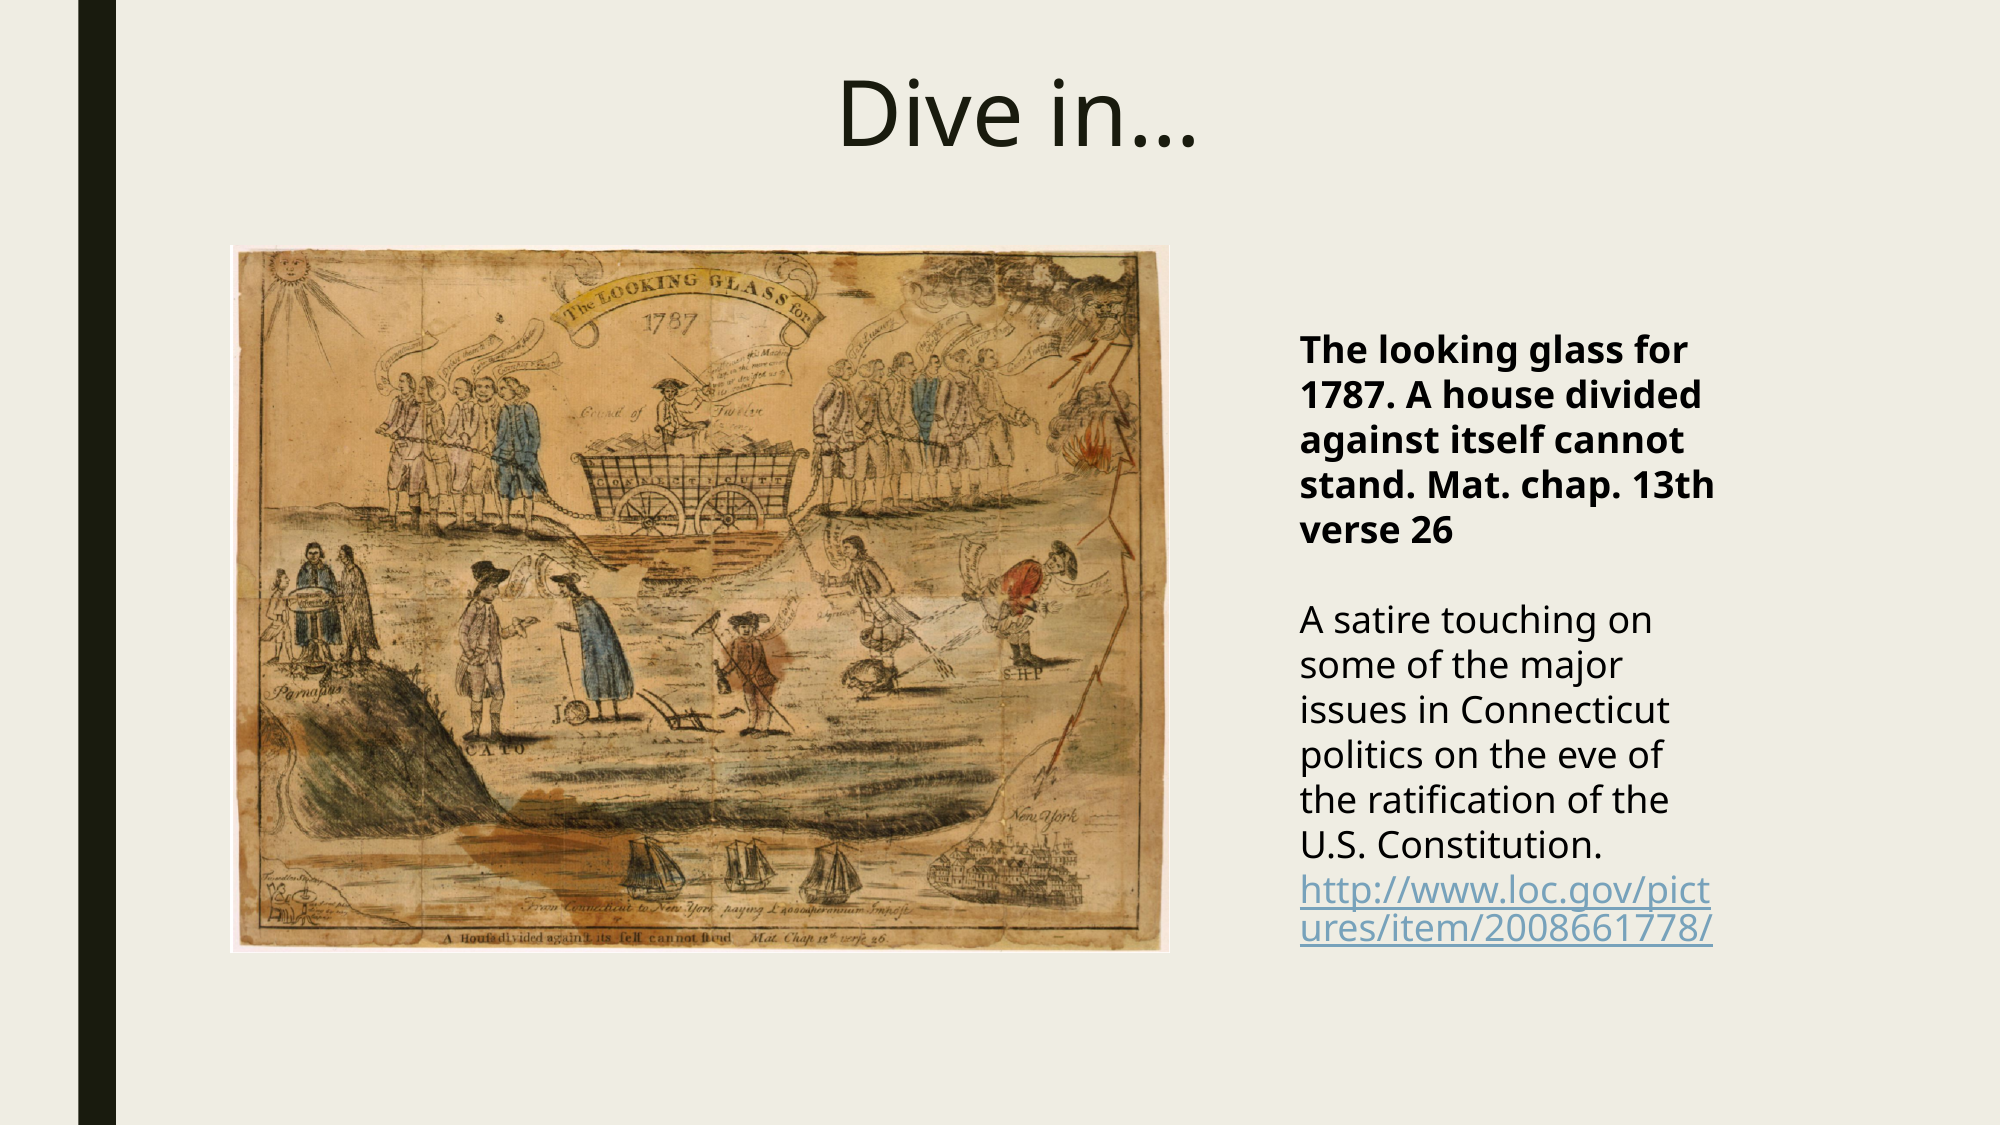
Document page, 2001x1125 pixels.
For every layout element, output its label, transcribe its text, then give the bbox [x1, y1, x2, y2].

title Dive in… [230, 60, 1806, 183]
picture [230, 245, 1170, 953]
text_box The looking glass for 1787. A house divided against itself cannot stand. Mat. chap. 13th verse 26 A satire touching on some of the major issues in Connecticut politics on the eve of the ratification of the U.S. Constitution. http://www.loc.gov/pictures/item/2008661778/ [1284, 318, 1740, 970]
